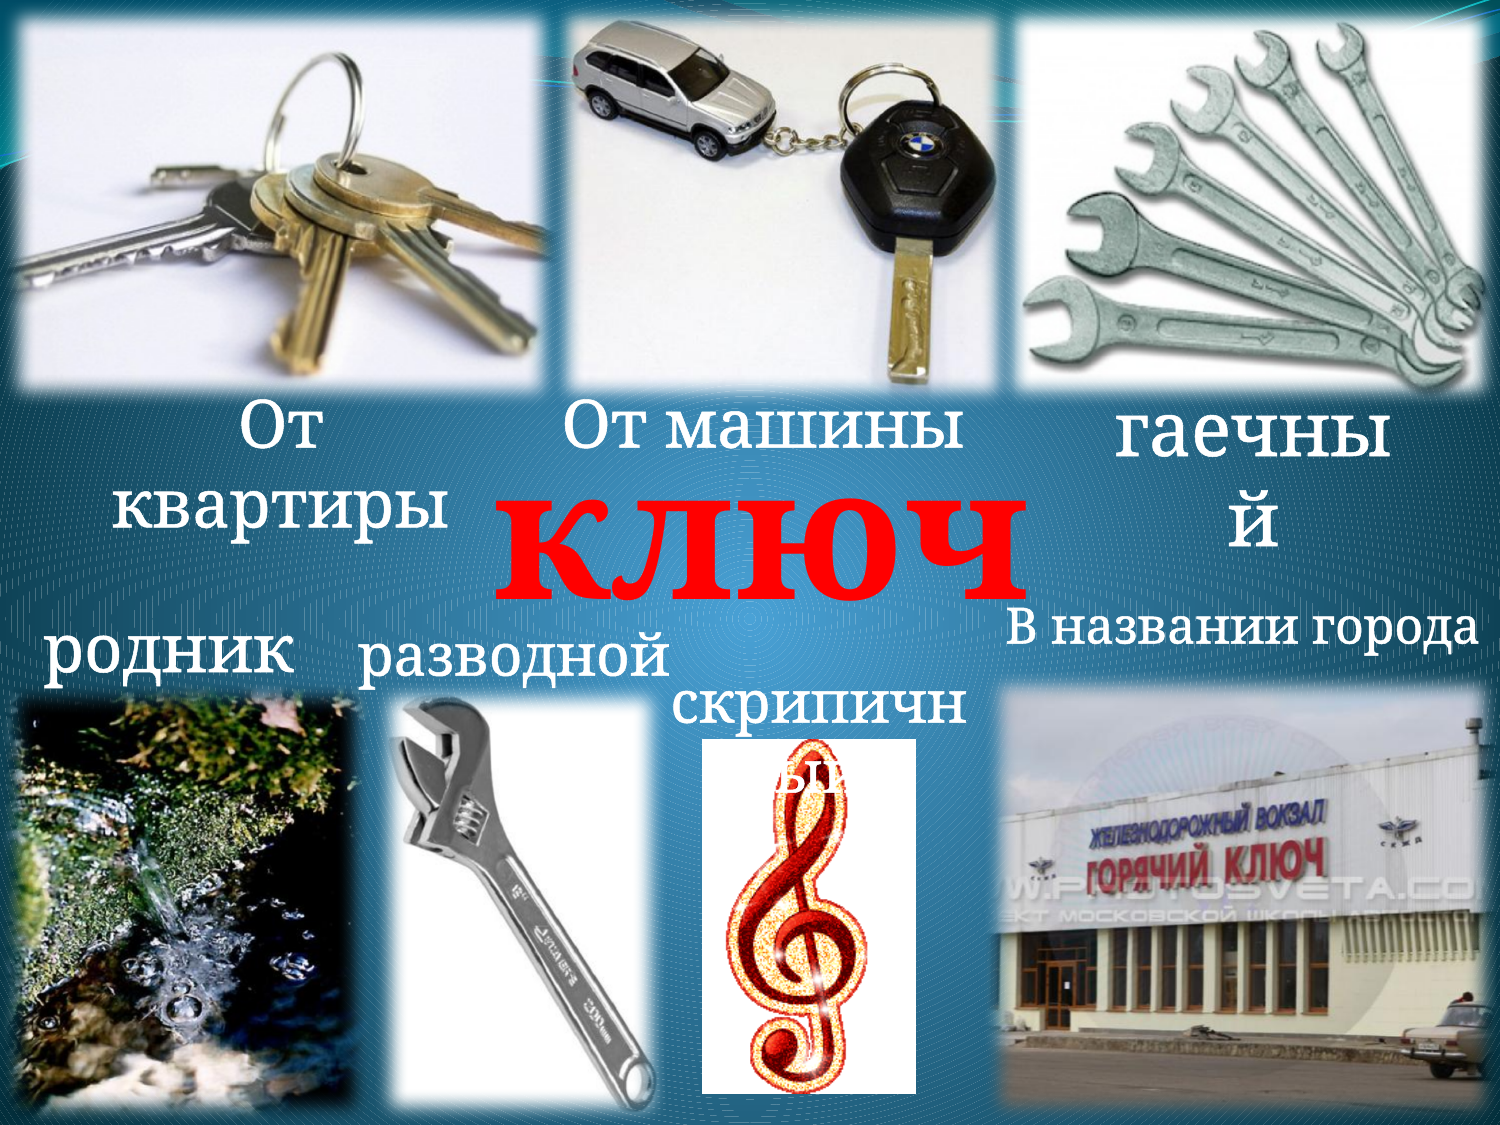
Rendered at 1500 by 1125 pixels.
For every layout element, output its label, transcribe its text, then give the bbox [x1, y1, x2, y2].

text_box родник [28, 597, 310, 679]
picture [389, 1061, 650, 1108]
text_box В названии города [986, 586, 1500, 662]
text_box От квартиры [66, 423, 496, 549]
text_box разводной [312, 609, 715, 695]
picture [0, 0, 1500, 410]
text_box ключ [383, 423, 1140, 644]
picture [982, 668, 1500, 1125]
picture [702, 739, 916, 1095]
picture [375, 701, 697, 1051]
text_box гаечный [1092, 423, 1415, 569]
picture [0, 680, 373, 1125]
text_box От машины [546, 421, 998, 469]
text_box скрипичный [632, 656, 1005, 812]
